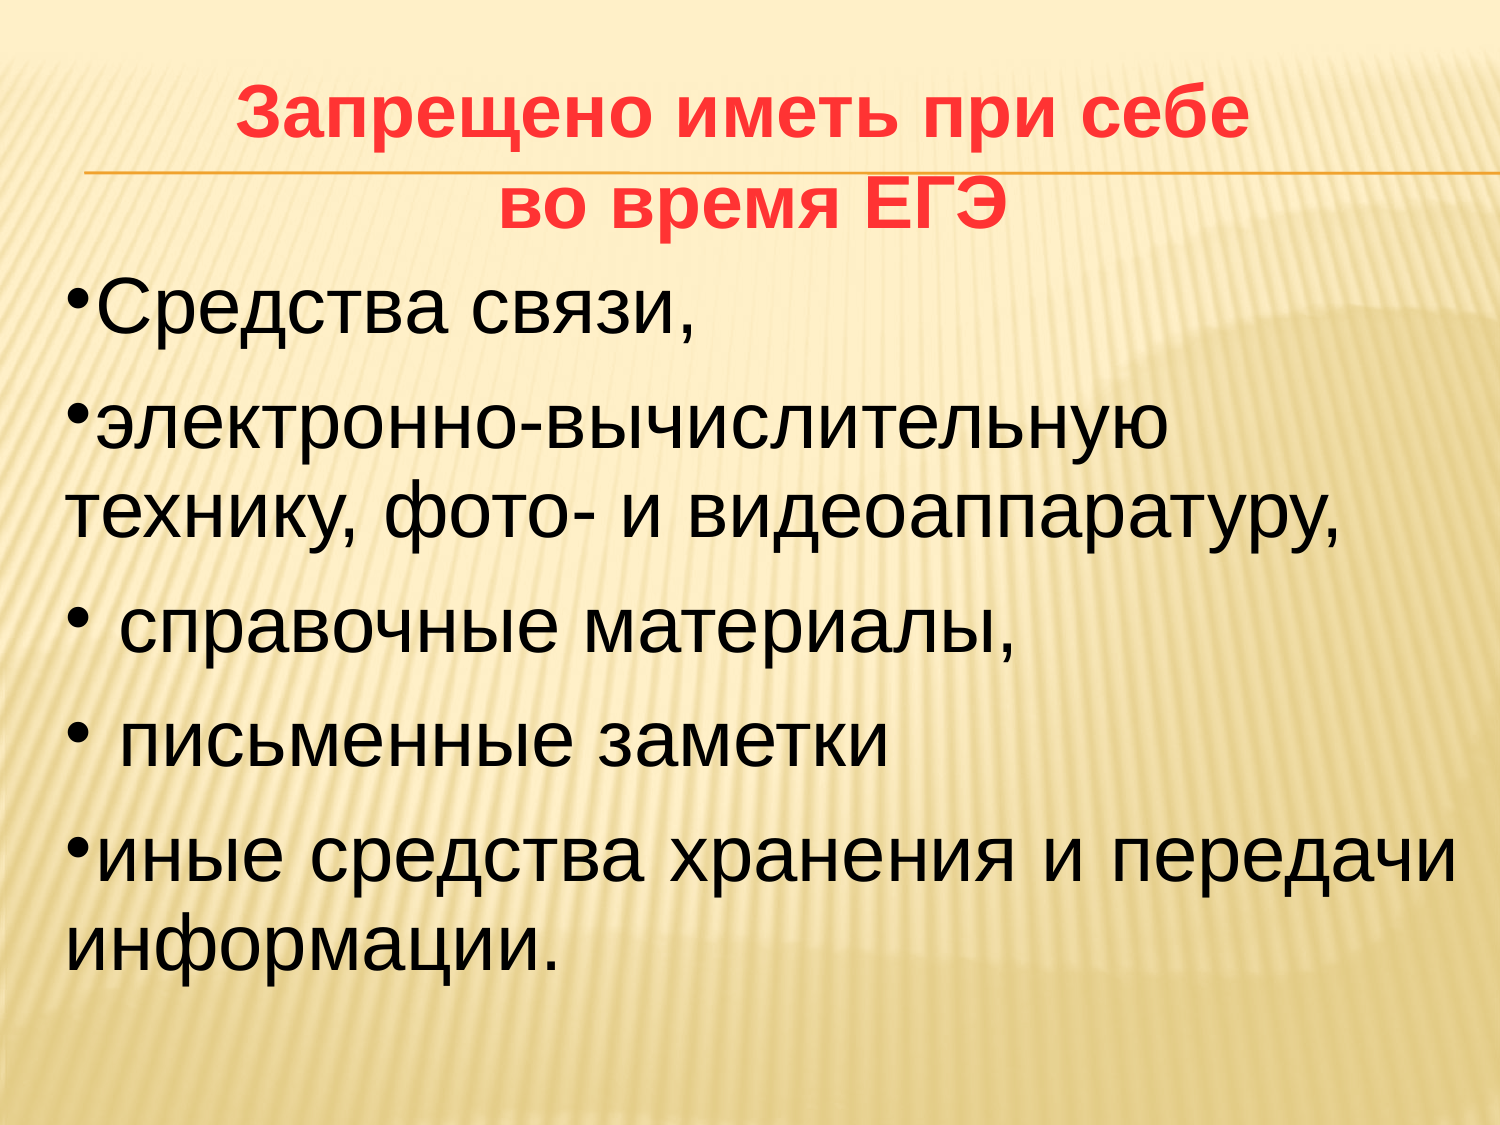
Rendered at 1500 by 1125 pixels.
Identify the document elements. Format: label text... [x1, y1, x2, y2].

list Средства связи, электронно-вычислительную технику, фото- и видеоаппаратуру, справочные материалы, письменные заметки иные средства хранения и передачи информации. [50, 254, 1475, 998]
title Запрещено иметь при себе во время ЕГЭ [41, 54, 1467, 252]
